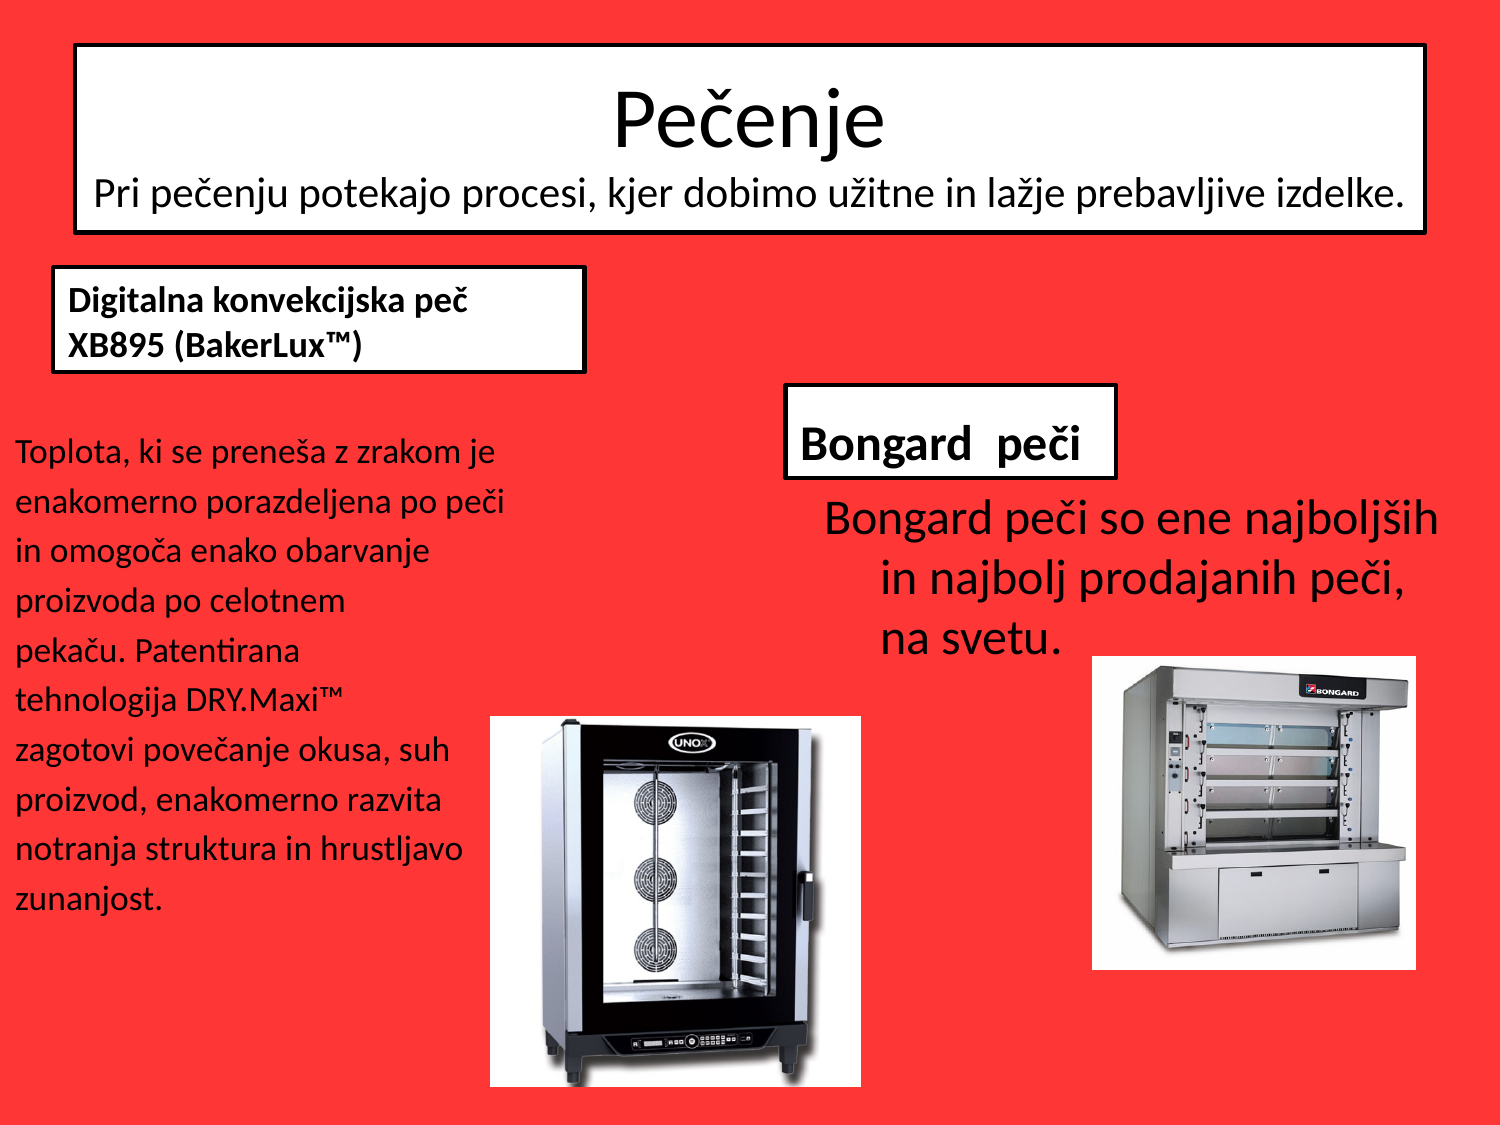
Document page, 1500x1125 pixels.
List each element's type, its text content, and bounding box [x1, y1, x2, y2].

list Digitalna konvekcijska peč XB895 (BakerLux™) [51, 265, 587, 374]
list Bongard peči [783, 383, 1118, 480]
list Toplota, ki se preneša z zrakom je enakomerno porazdeljena po peči in omogoča enako obarvanje proizvoda po celotnem pekaču. Patentirana tehnologija DRY.Maxi™ zagotovi povečanje okusa, suh proizvod, enakomerno razvita notranja struktura in hrustljavo zunanjost. [0, 420, 567, 1094]
title Pečenje Pri pečenju potekajo procesi, kjer dobimo užitne in lažje prebavljive izdelke. [73, 43, 1427, 235]
picture [489, 715, 862, 1088]
picture [1092, 656, 1416, 970]
list Bongard peči so ene najboljših in najbolj prodajanih peči, na svetu. [809, 476, 1473, 1000]
